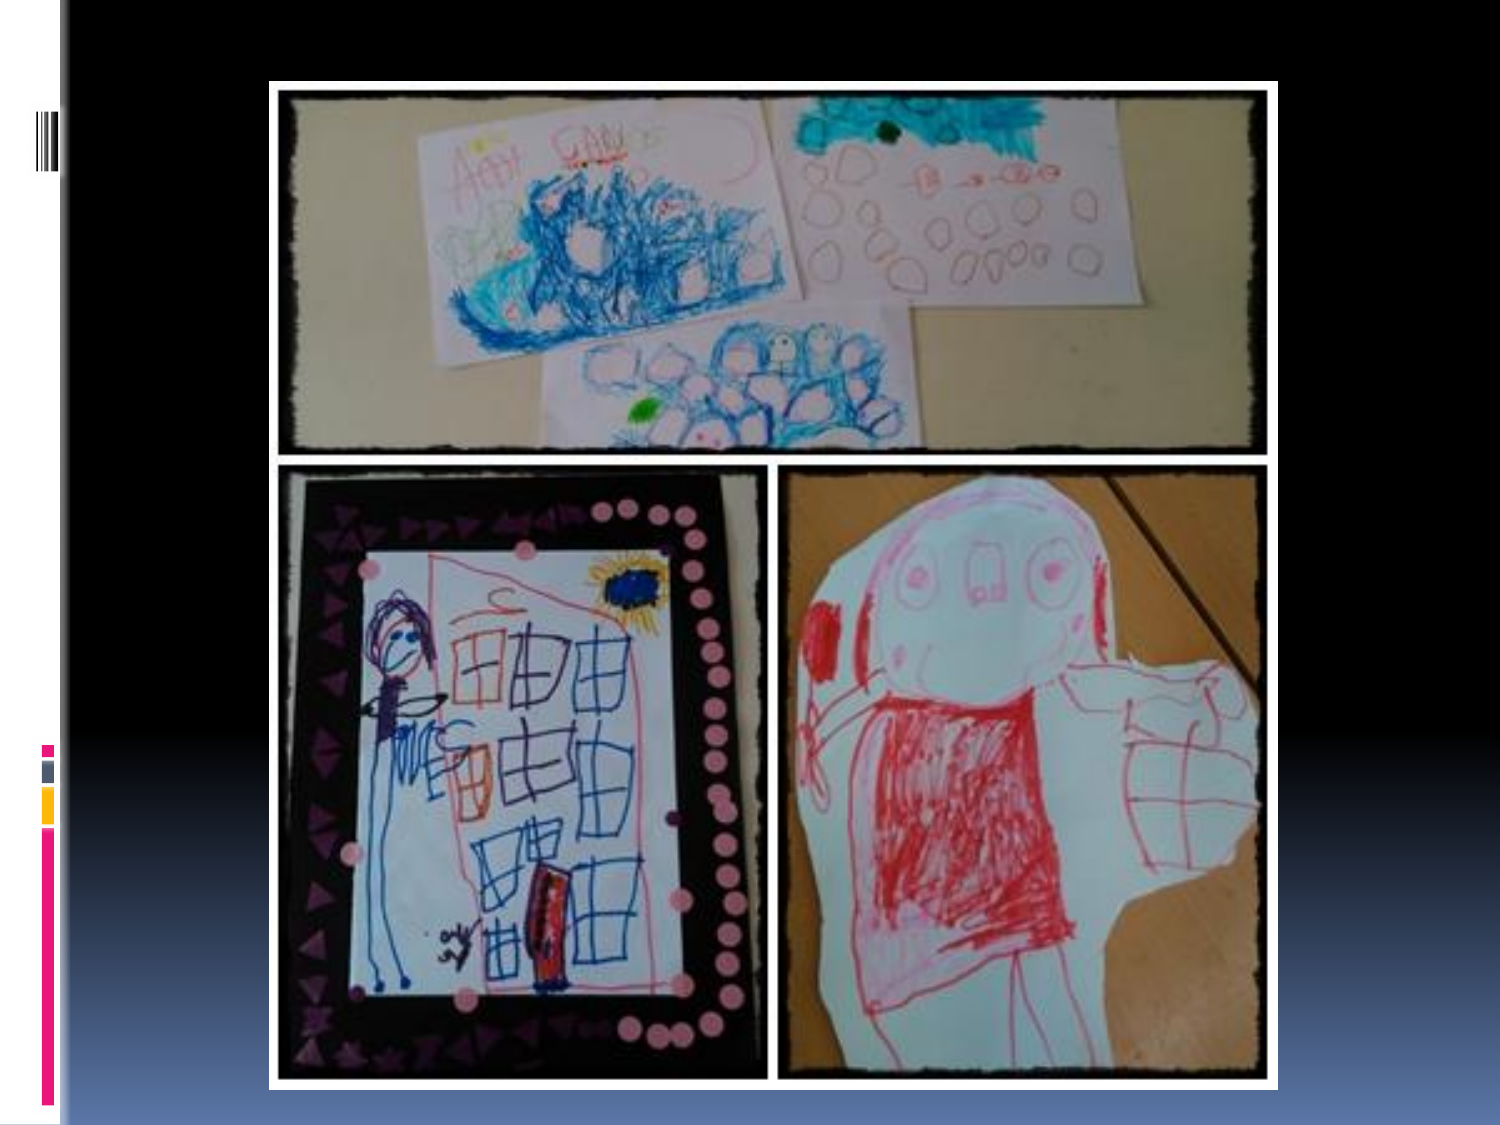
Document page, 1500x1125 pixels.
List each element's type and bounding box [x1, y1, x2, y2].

list [268, 81, 1278, 1091]
